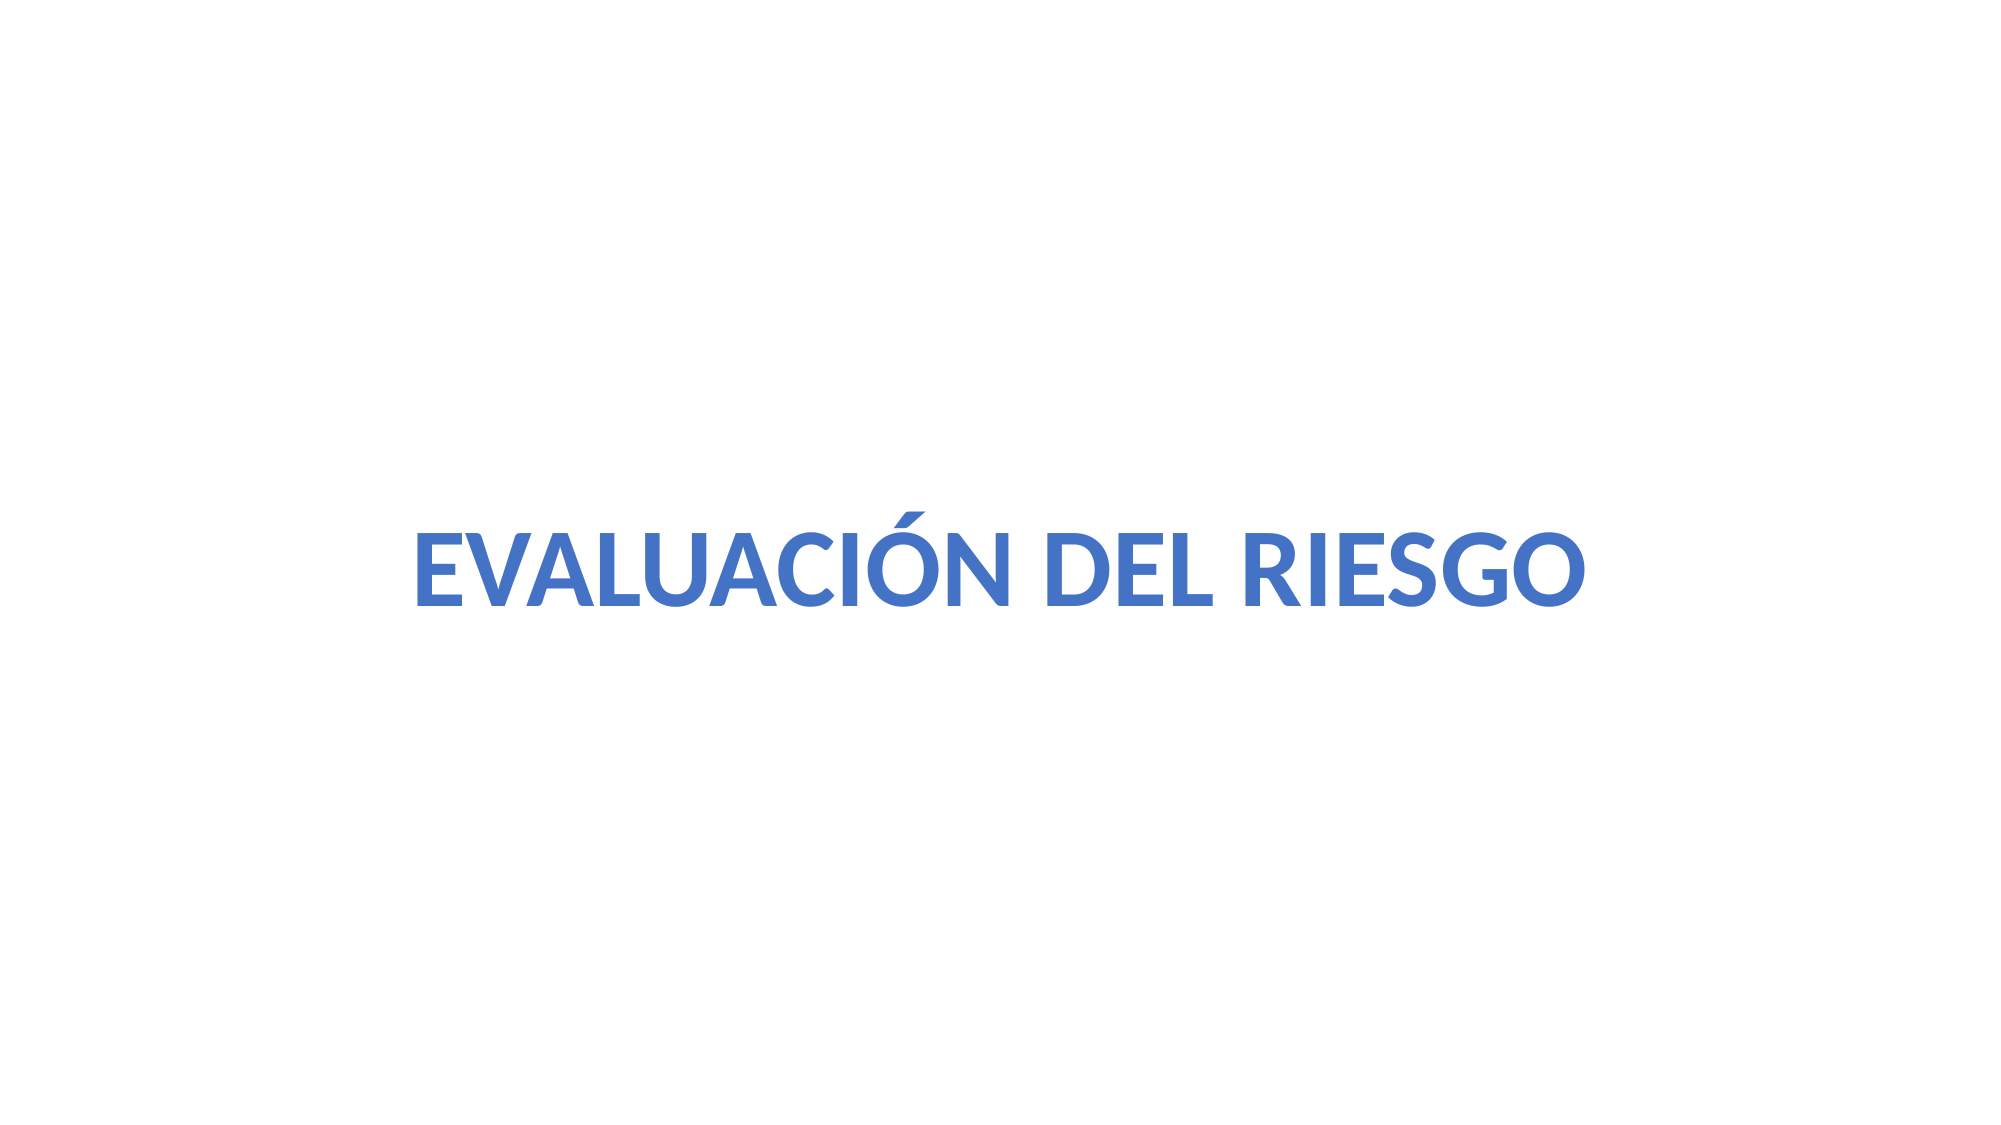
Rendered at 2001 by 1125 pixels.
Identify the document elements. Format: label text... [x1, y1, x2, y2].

text_box EVALUACIÓN DEL RIESGO [396, 486, 1604, 637]
